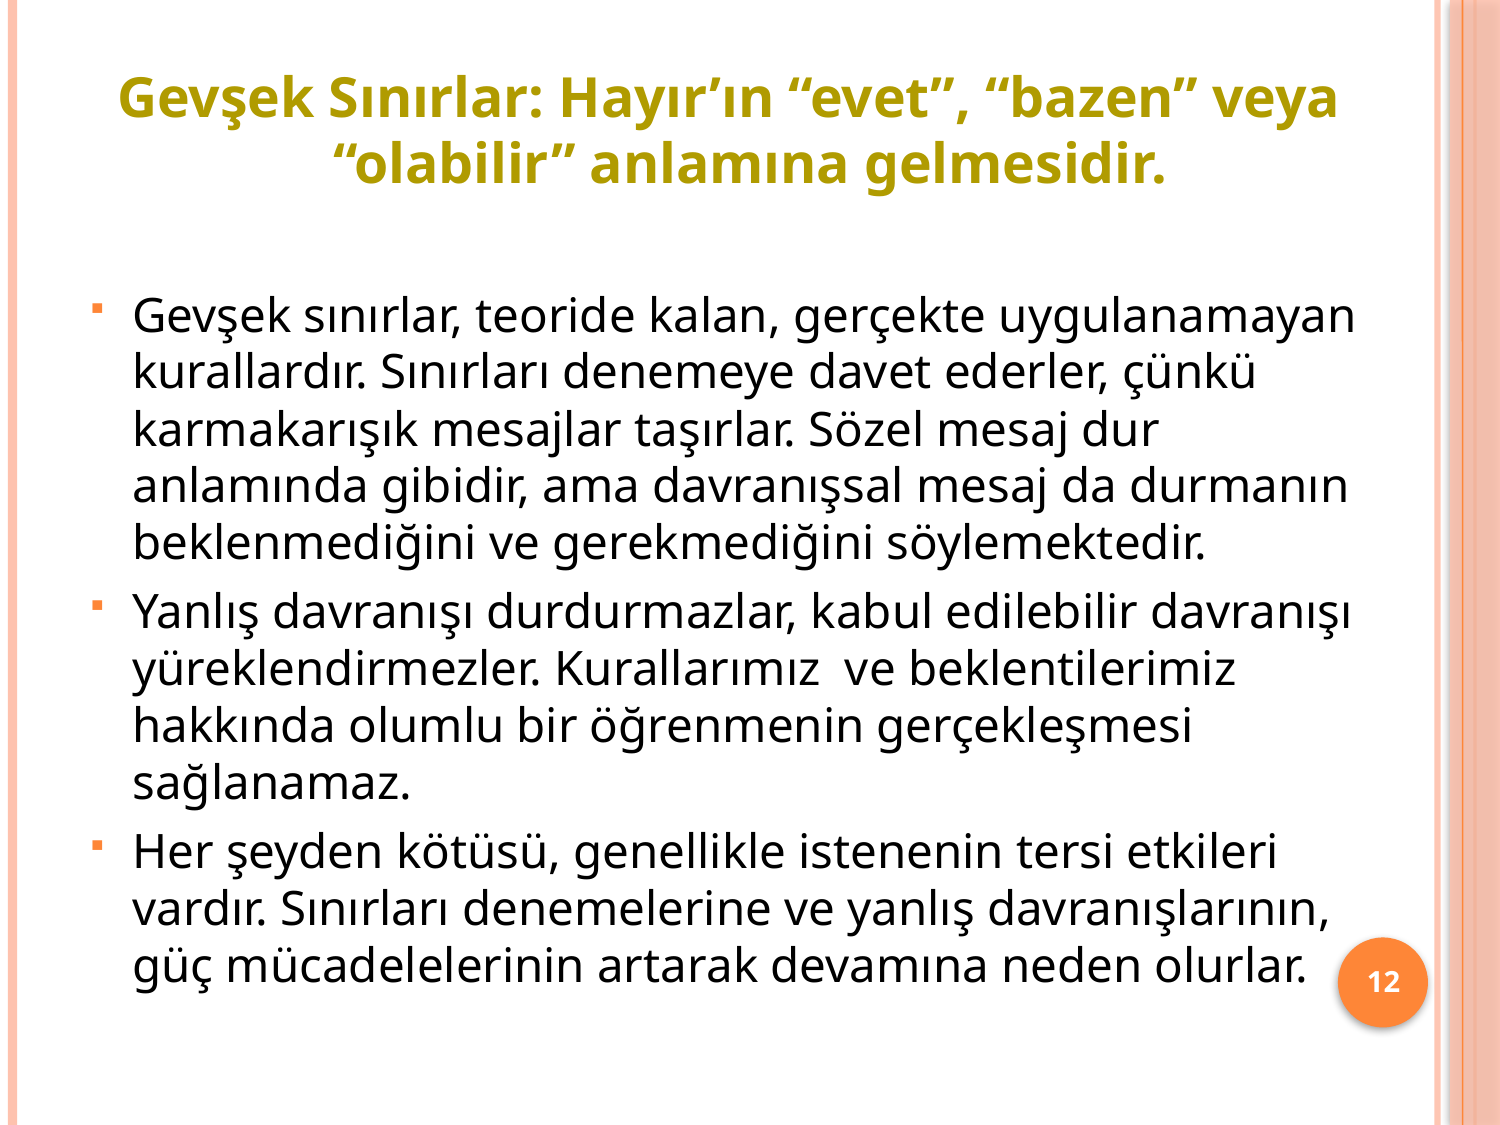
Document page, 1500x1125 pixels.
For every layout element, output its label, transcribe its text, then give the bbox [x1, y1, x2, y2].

slide_number 12 [1333, 940, 1434, 1027]
list Gevşek Sınırlar: Hayır’ın “evet”, “bazen” veya “olabilir” anlamına gelmesidir. Gevşek sınırlar, teoride kalan, gerçekte uygulanamayan kurallardır. Sınırları denemeye davet ederler, çünkü karmakarışık mesajlar taşırlar. Sözel mesaj dur anlamında gibidir, ama davranışsal mesaj da durmanın beklenmediğini ve gerekmediğini söylemektedir. Yanlış davranışı durdurmazlar, kabul edilebilir davranışı yüreklendirmezler. Kurallarımız ve beklentilerimiz hakkında olumlu bir öğrenmenin gerçekleşmesi sağlanamaz. Her şeyden kötüsü, genellikle istenenin tersi etkileri vardır. Sınırları denemelerine ve yanlış davranışlarının, güç mücadelelerinin artarak devamına neden olurlar. [75, 54, 1383, 1062]
